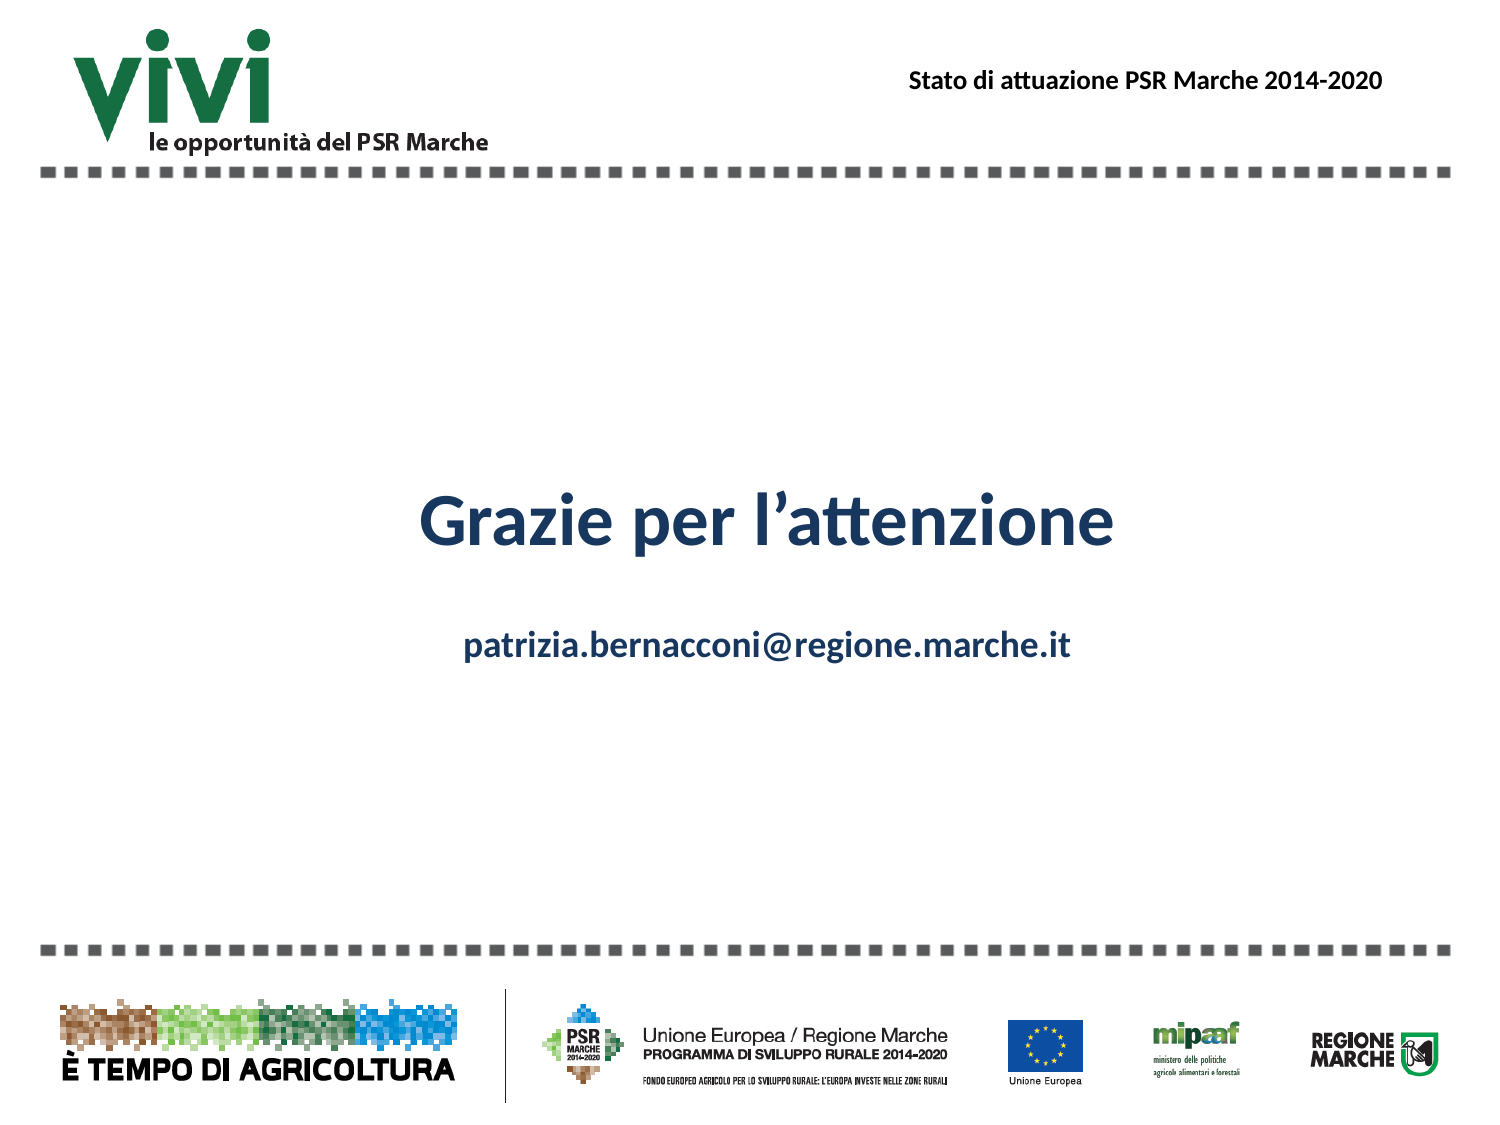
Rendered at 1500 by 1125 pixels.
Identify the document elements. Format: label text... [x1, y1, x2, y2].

picture [0, 14, 1486, 211]
text_box Stato di attuazione PSR Marche 2014-2020 [894, 55, 1485, 103]
picture [0, 926, 1486, 1107]
text_box Grazie per l’attenzione patrizia.bernacconi@regione.marche.it [246, 222, 1289, 898]
